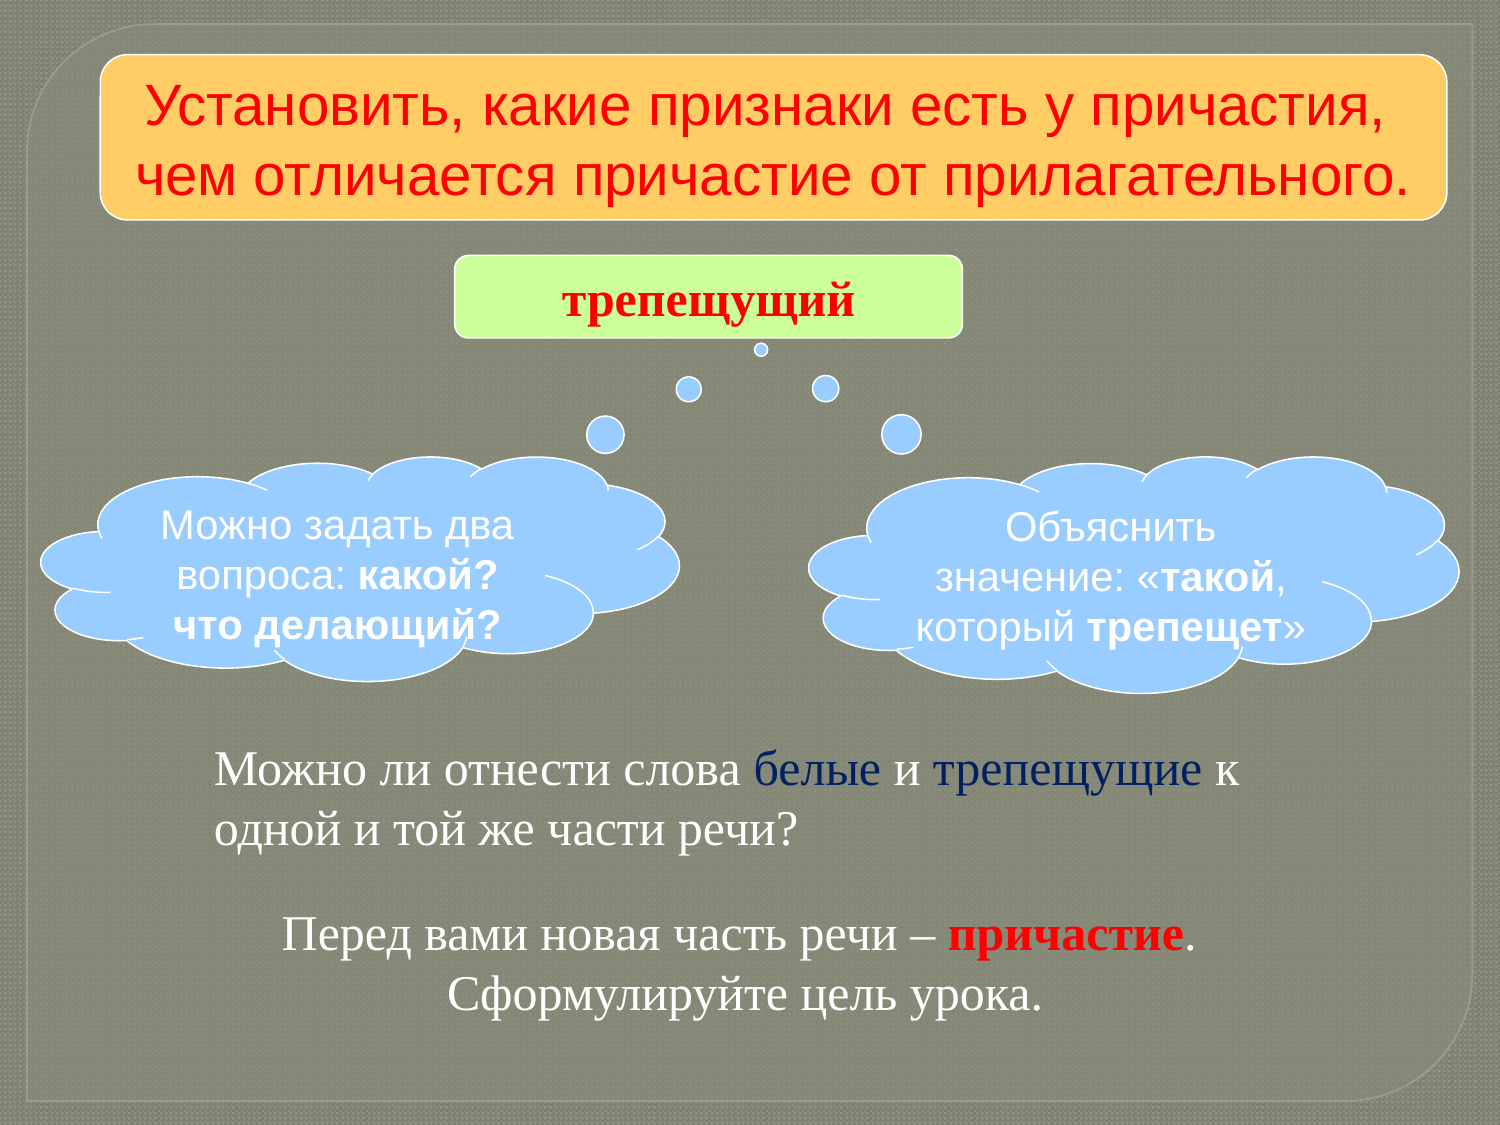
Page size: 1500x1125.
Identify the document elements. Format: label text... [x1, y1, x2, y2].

text_box Объяснить значение: «такой, который трепещет» [881, 414, 922, 455]
text_box Объяснить значение: «такой, который трепещет» [808, 456, 1460, 694]
text_box Можно задать два вопроса: какой? что делающий? [586, 415, 625, 454]
text_box Можно задать два вопроса: какой? что делающий? [40, 456, 680, 682]
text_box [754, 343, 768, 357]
text_box Перед вами новая часть речи – причастие. Сформулируйте цель урока. [171, 893, 1320, 1028]
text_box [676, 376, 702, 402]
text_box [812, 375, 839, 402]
text_box трепещущий [454, 255, 963, 338]
text_box Можно ли отнести слова белые и трепещущие к одной и той же части речи? [199, 727, 1348, 863]
text_box Установить, какие признаки есть у причастия, чем отличается причастие от прилагательного. [100, 54, 1447, 220]
